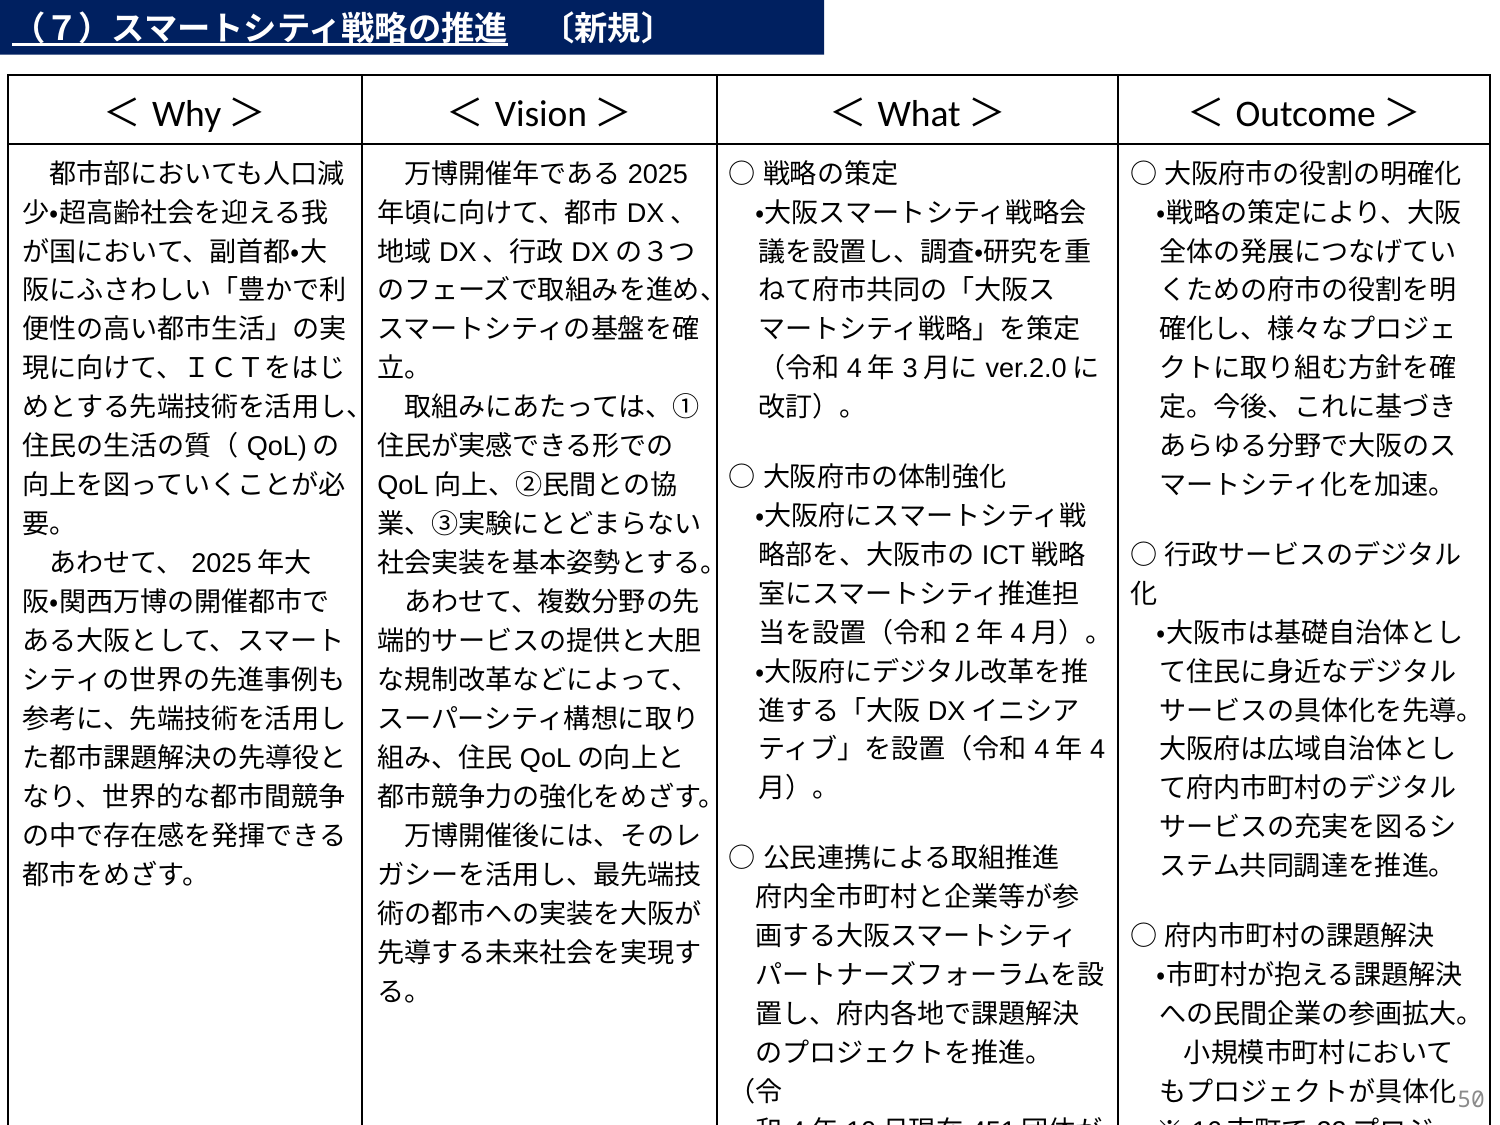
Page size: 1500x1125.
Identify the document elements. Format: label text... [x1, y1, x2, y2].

table_header ＜Outcome＞ [1119, 76, 1489, 143]
slide_number 49 [1149, 1070, 1500, 1125]
table_cell ○戦略の策定 ・大阪スマートシティ戦略会議を設置し、調査・研究を重ねて府市共同の「大阪スマートシティ戦略」を策定（令和4年3月にver.2.0に改訂）。 ○大阪府市の体制強化 ・大阪府にスマートシティ戦略部を、大阪市のICT戦略室にスマートシティ推進担当を設置（令和2年4月）。 ・大阪府にデジタル改革を推進する「大阪DXイニシアティブ」を設置（令和4年4月）。 ○公民連携による取組推進 府内全市町村と企業等が参 画する大阪スマートシティ パートナーズフォーラムを設 置し、府内各地で課題解決 のプロジェクトを推進。（令 和4年10月現在451団体が 参画） ○スーパーシティへの取組み スーパーシティ型国家戦略 特別区域の指定に関する公 募へ府市共同で提案。 [718, 145, 1117, 1125]
table_cell 都市部においても人口減少・超高齢社会を迎える我が国において、副首都・大阪にふさわしい「豊かで利便性の高い都市生活」の実現に向けて、ＩＣＴをはじめとする先端技術を活用し、住民の生活の質（QoL)の向上を図っていくことが必要。 あわせて、2025年大阪・関西万博の開催都市である大阪として、スマートシティの世界の先進事例も参考に、先端技術を活用した都市課題解決の先導役となり、世界的な都市間競争の中で存在感を発揮できる都市をめざす。 [9, 145, 361, 1125]
text_box （７）スマートシティ戦略の推進 〔新規〕 [0, 0, 825, 55]
table_header ＜Why＞ [9, 76, 361, 143]
table_header ＜What＞ [718, 76, 1117, 143]
table_header ＜Vision＞ [363, 76, 716, 143]
table_cell ○大阪府市の役割の明確化 ・戦略の策定により、大阪全体の発展につなげていくための府市の役割を明確化し、様々なプロジェクトに取り組む方針を確定。今後、これに基づきあらゆる分野で大阪のスマートシティ化を加速。 ○行政サービスのデジタル化 ・大阪市は基礎自治体として住民に身近なデジタルサービスの具体化を先導。大阪府は広域自治体として府内市町村のデジタルサービスの充実を図るシステム共同調達を推進。 ○府内市町村の課題解決 ・市町村が抱える課題解決への民間企業の参画拡大。 小規模市町村においてもプロジェクトが具体化 ※16市町で22プロジェクトを 推進（令和4年10月現在） ○スーパーシティ構想の推進 ・スーパーシティ型国家戦略特別区域への指定 [1119, 145, 1489, 1125]
table_cell 万博開催年である2025年頃に向けて、都市DX、地域DX、行政DXの３つのフェーズで取組みを進め、スマートシティの基盤を確立。 取組みにあたっては、①住民が実感できる形でのQoL向上、②民間との協業、③実験にとどまらない社会実装を基本姿勢とする。 あわせて、複数分野の先端的サービスの提供と大胆な規制改革などによって、スーパーシティ構想に取り組み、住民QoLの向上と都市競争力の強化をめざす。 万博開催後には、そのレガシーを活用し、最先端技術の都市への実装を大阪が先導する未来社会を実現する。 [363, 145, 716, 1125]
